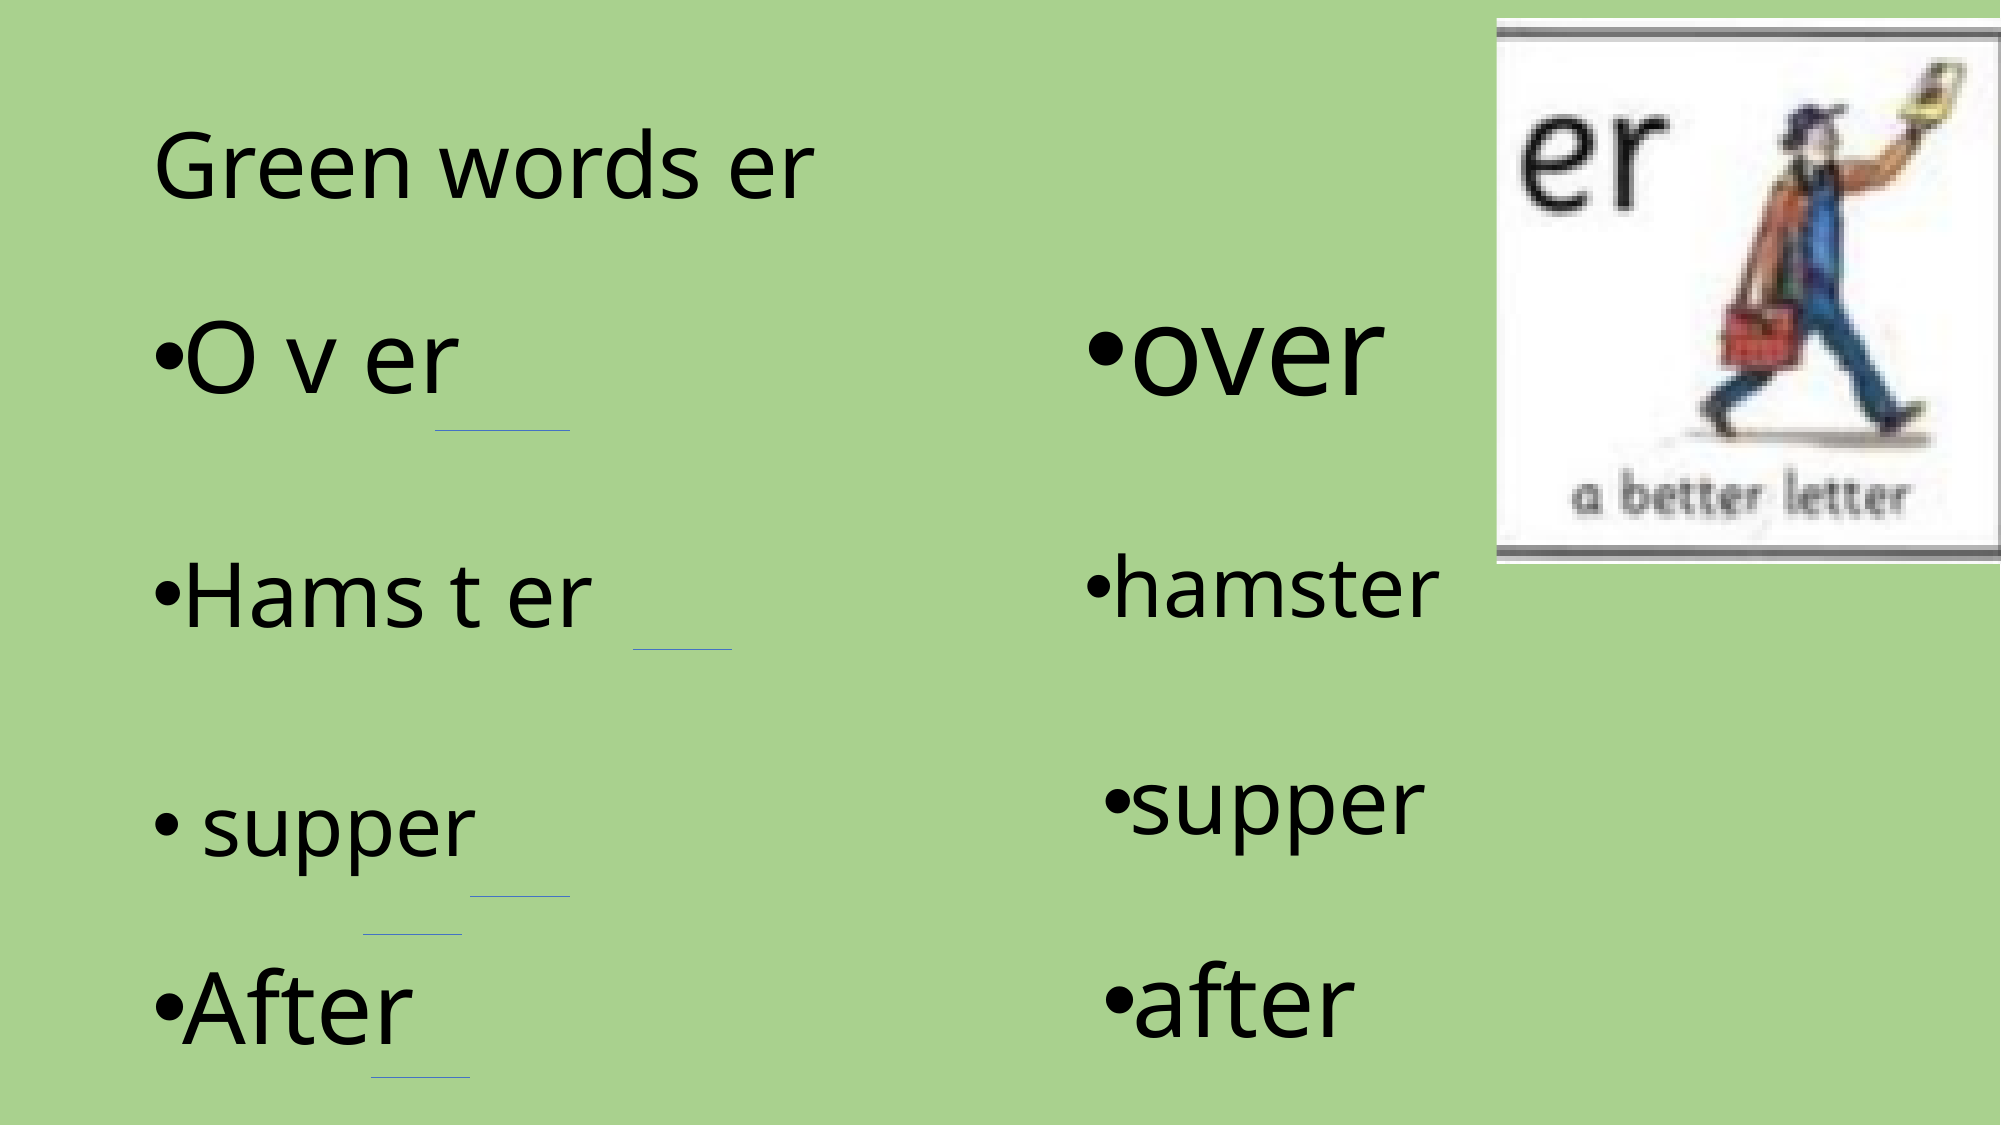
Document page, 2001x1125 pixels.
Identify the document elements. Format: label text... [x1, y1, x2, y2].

text_box After [137, 950, 633, 1125]
text_box over [1069, 279, 1496, 471]
text_box Hams t er [137, 541, 766, 733]
text_box after [1087, 943, 1583, 1125]
text_box supper [137, 776, 633, 950]
list O v er [137, 299, 633, 491]
title Green words er [137, 59, 1496, 278]
text_box supper [1087, 749, 1583, 941]
text_box hamster [1069, 537, 1566, 729]
picture [1496, 18, 2001, 564]
